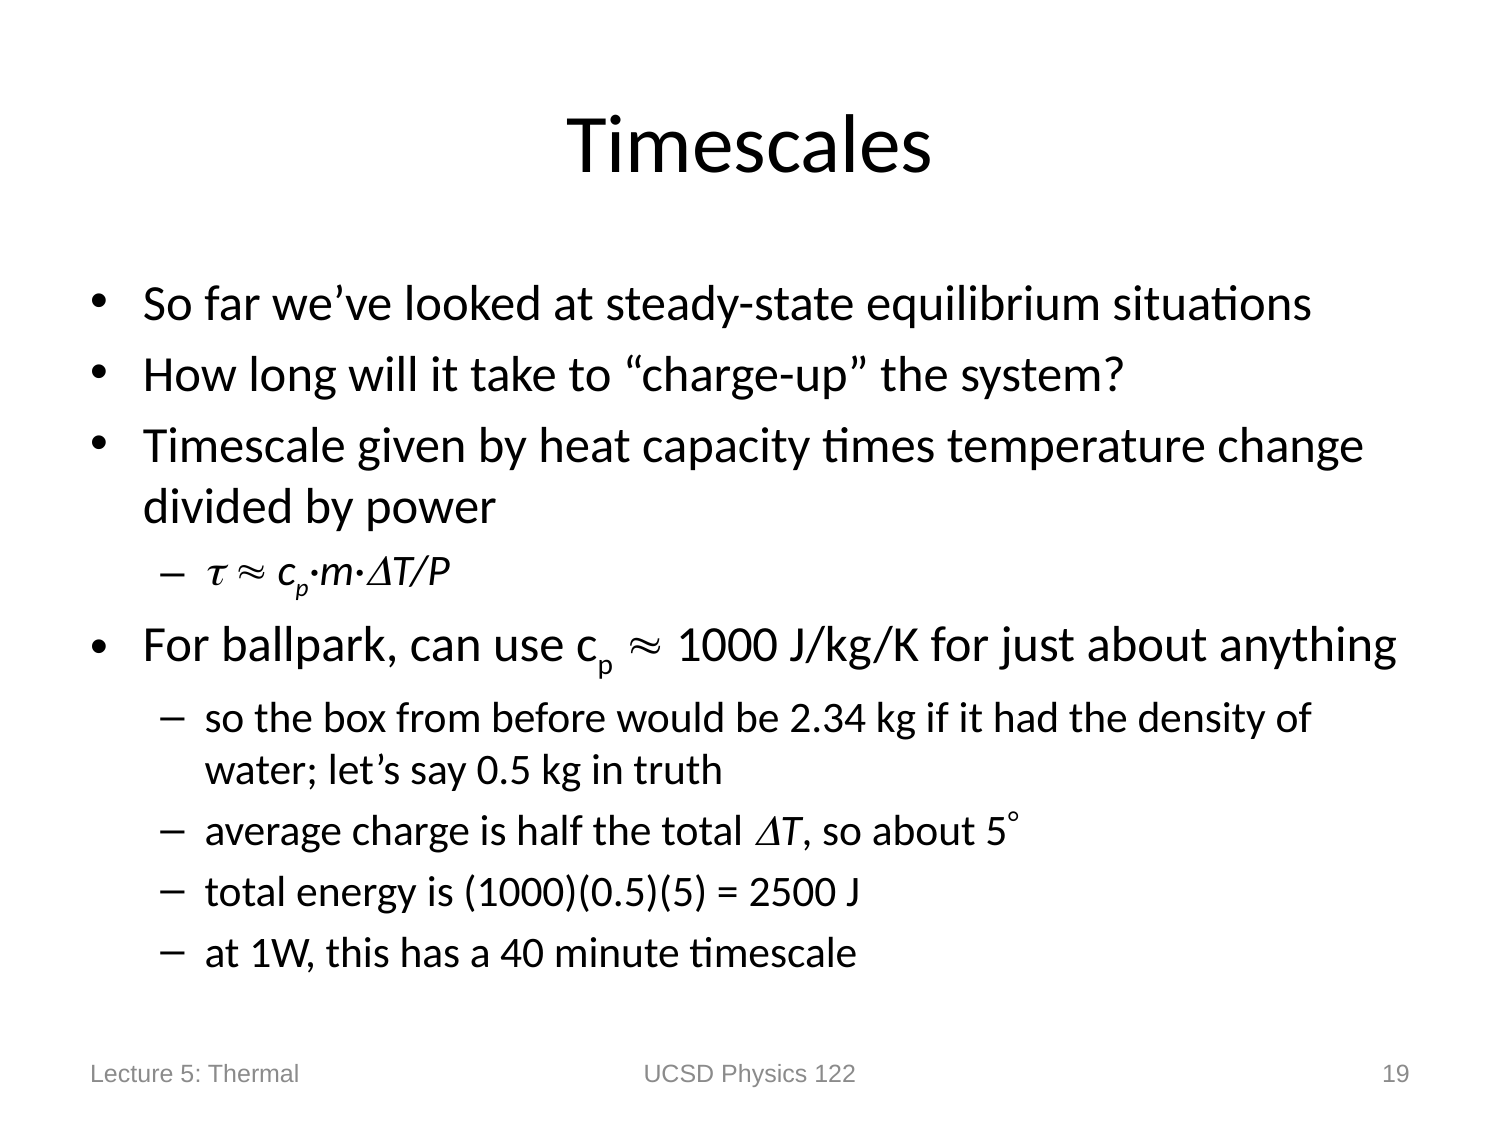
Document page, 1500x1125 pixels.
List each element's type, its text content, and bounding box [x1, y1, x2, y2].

slide_number 19 [1074, 1042, 1425, 1103]
footer UCSD Physics 122 [512, 1042, 988, 1103]
slide_number Lecture 5: Thermal [75, 1042, 425, 1103]
list So far we’ve looked at steady-state equilibrium situations How long will it take to “charge-up” the system? Timescale given by heat capacity times temperature change divided by power   cp·m·T/P For ballpark, can use cp  1000 J/kg/K for just about anything so the box from before would be 2.34 kg if it had the density of water; let’s say 0.5 kg in truth average charge is half the total T, so about 5 total energy is (1000)(0.5)(5) = 2500 J at 1W, this has a 40 minute timescale [75, 262, 1425, 1005]
title Timescales [75, 45, 1425, 233]
